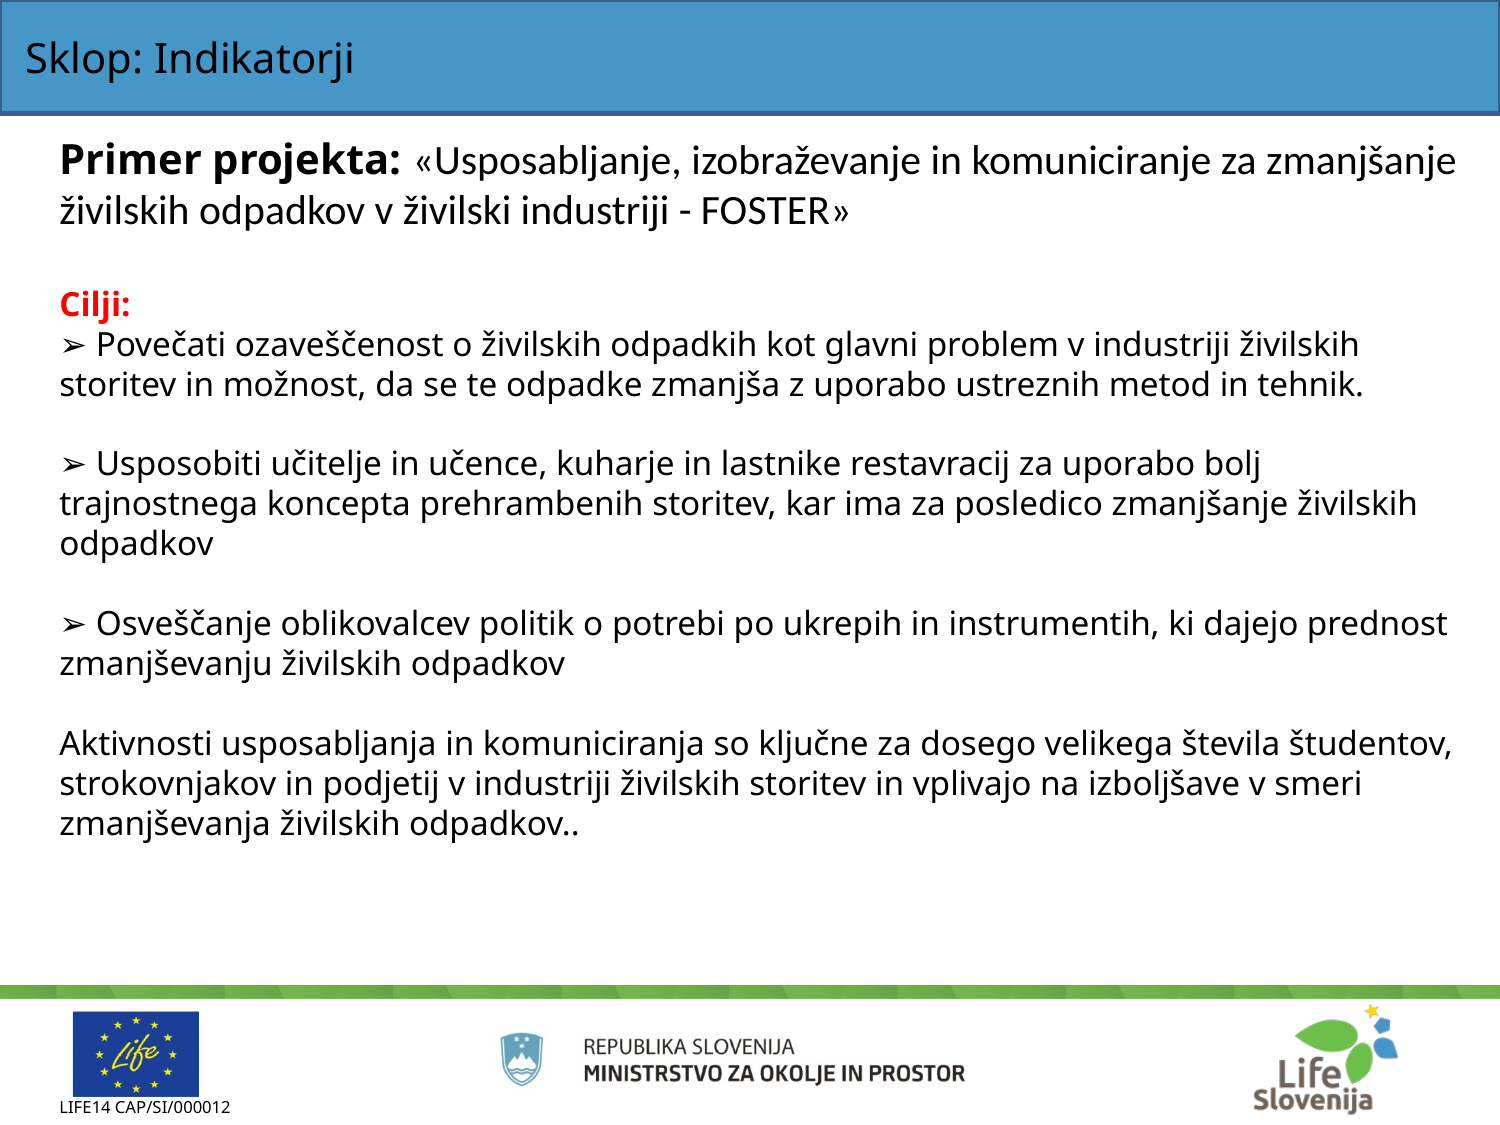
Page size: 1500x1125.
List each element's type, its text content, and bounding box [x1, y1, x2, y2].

text_box Primer projekta: «Usposabljanje, izobraževanje in komuniciranje za zmanjšanje živilskih odpadkov v živilski industriji - FOSTER» Cilji: ➢ Povečati ozaveščenost o živilskih odpadkih kot glavni problem v industriji živilskih storitev in možnost, da se te odpadke zmanjša z uporabo ustreznih metod in tehnik. ➢ Usposobiti učitelje in učence, kuharje in lastnike restavracij za uporabo bolj trajnostnega koncepta prehrambenih storitev, kar ima za posledico zmanjšanje živilskih odpadkov ➢ Osveščanje oblikovalcev politik o potrebi po ukrepih in instrumentih, ki dajejo prednost zmanjševanju živilskih odpadkov Aktivnosti usposabljanja in komuniciranja so ključne za dosego velikega števila študentov, strokovnjakov in podjetij v industriji živilskih storitev in vplivajo na izboljšave v smeri zmanjševanja živilskih odpadkov.. [44, 125, 1483, 890]
picture [0, 984, 1500, 999]
picture [1249, 1000, 1404, 1119]
picture [491, 1026, 972, 1090]
text_box Sklop: Indikatorji [0, 0, 1500, 116]
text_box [44, 1011, 255, 1125]
